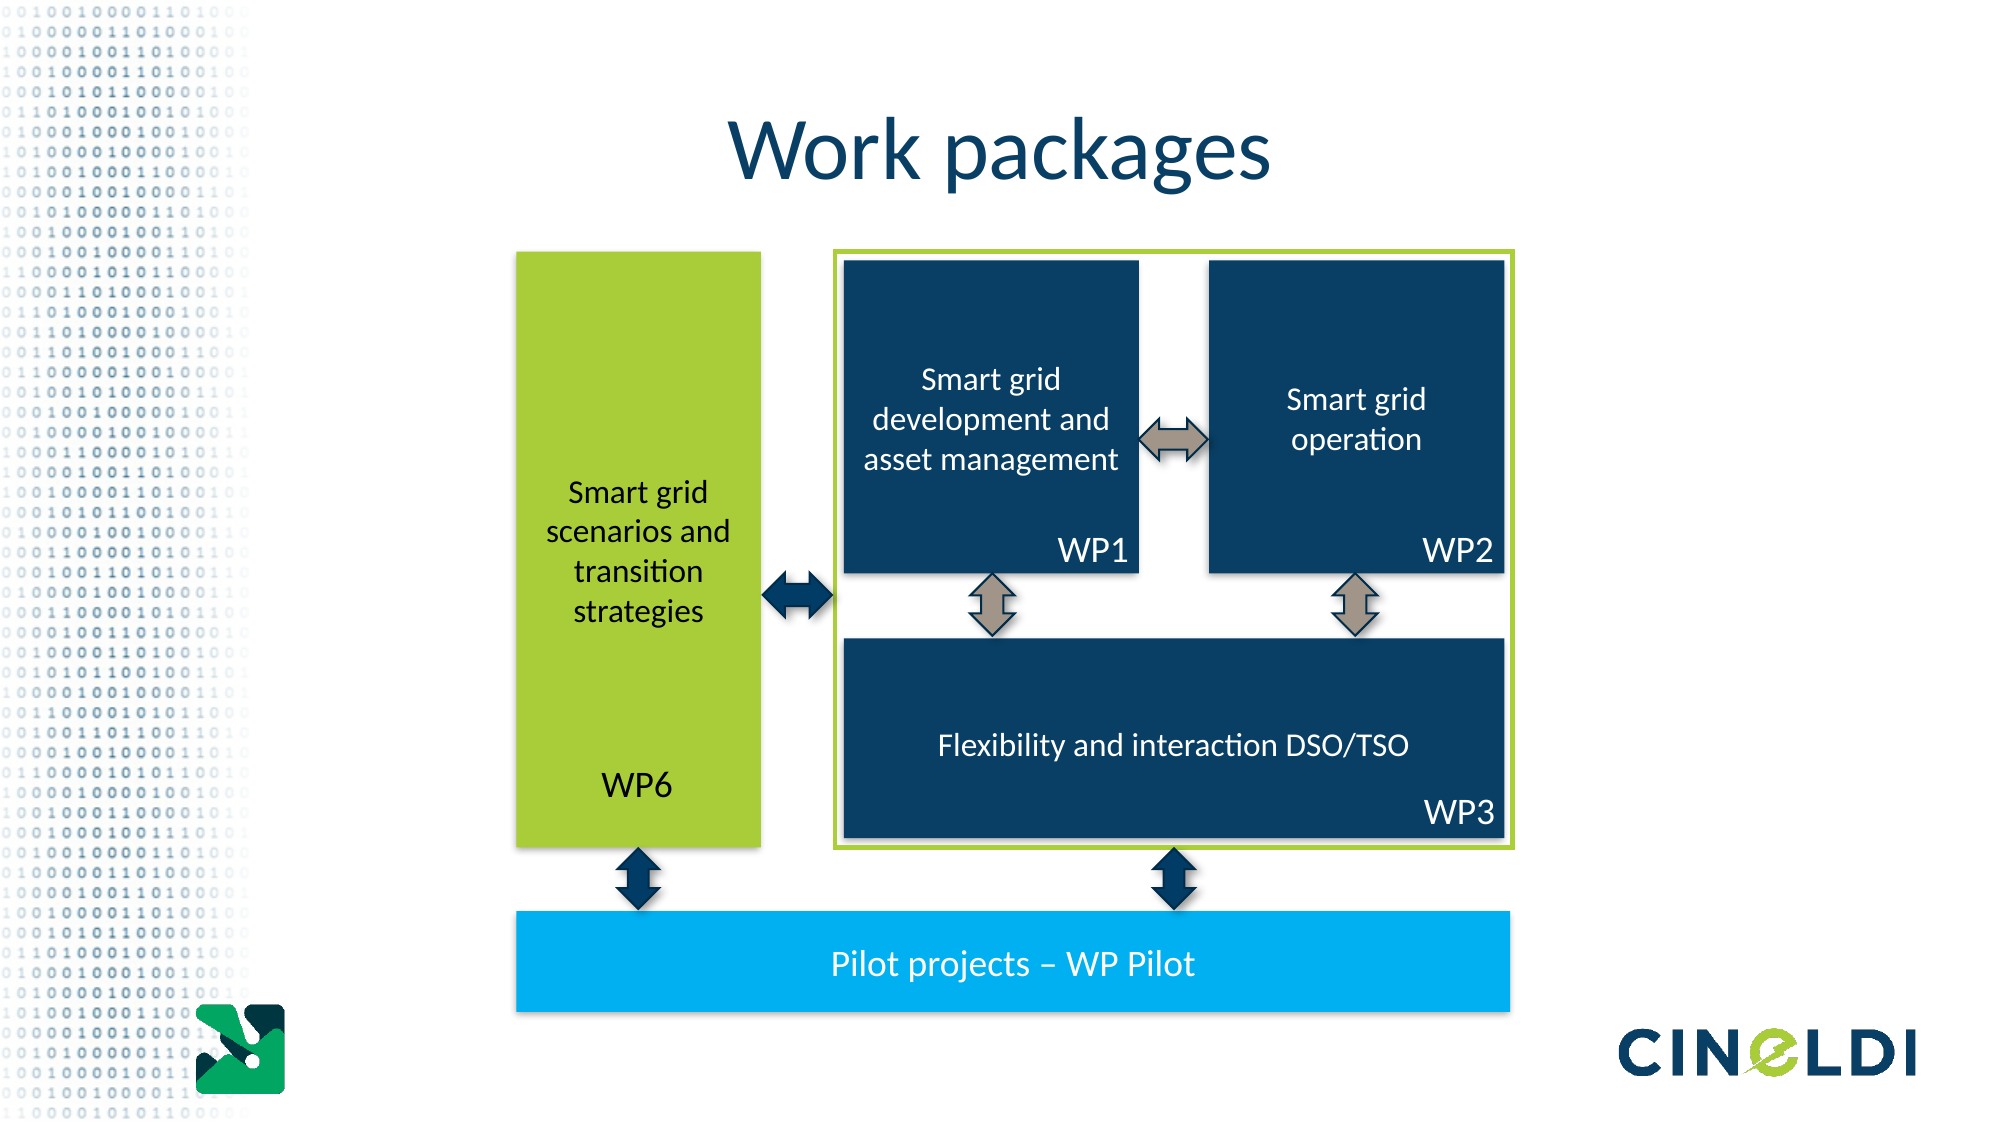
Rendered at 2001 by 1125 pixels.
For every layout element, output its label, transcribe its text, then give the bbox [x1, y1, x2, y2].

picture [1618, 1027, 1916, 1078]
title Work packages [261, 82, 1739, 235]
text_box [516, 251, 1515, 1013]
picture [0, 0, 288, 1122]
